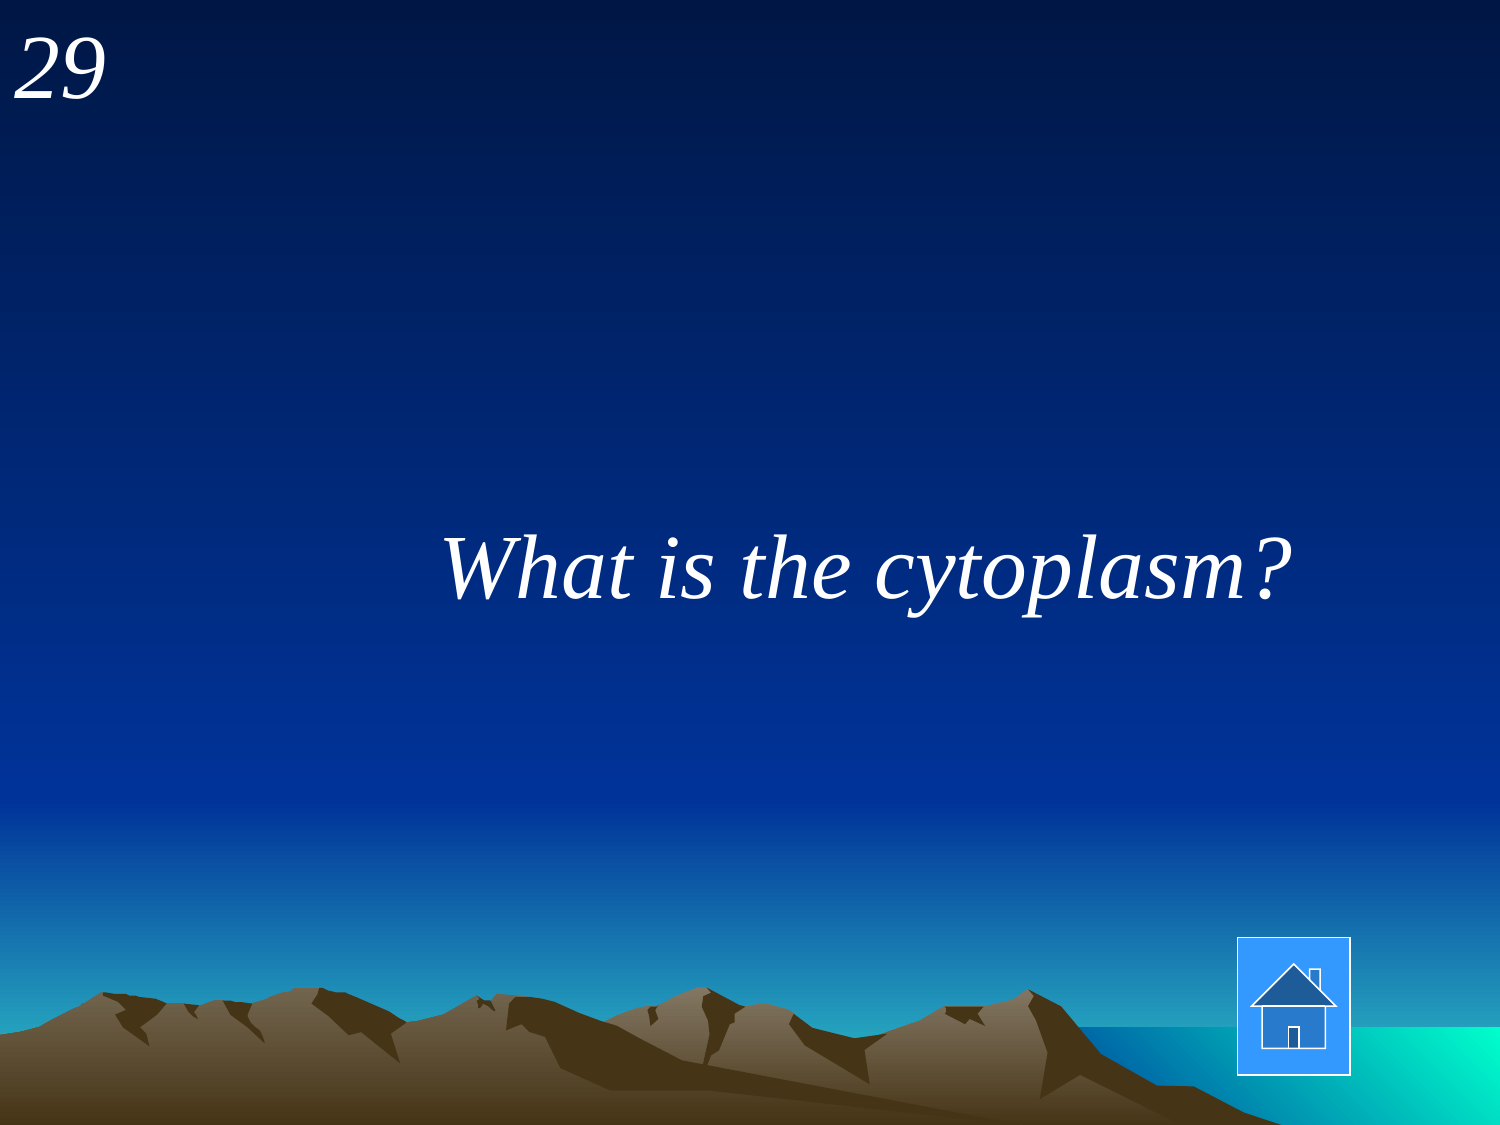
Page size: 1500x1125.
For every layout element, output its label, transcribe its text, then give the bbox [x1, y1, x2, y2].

text_box 29 [0, 0, 122, 125]
text_box [1237, 937, 1351, 1075]
text_box What is the cytoplasm? [424, 499, 1309, 625]
